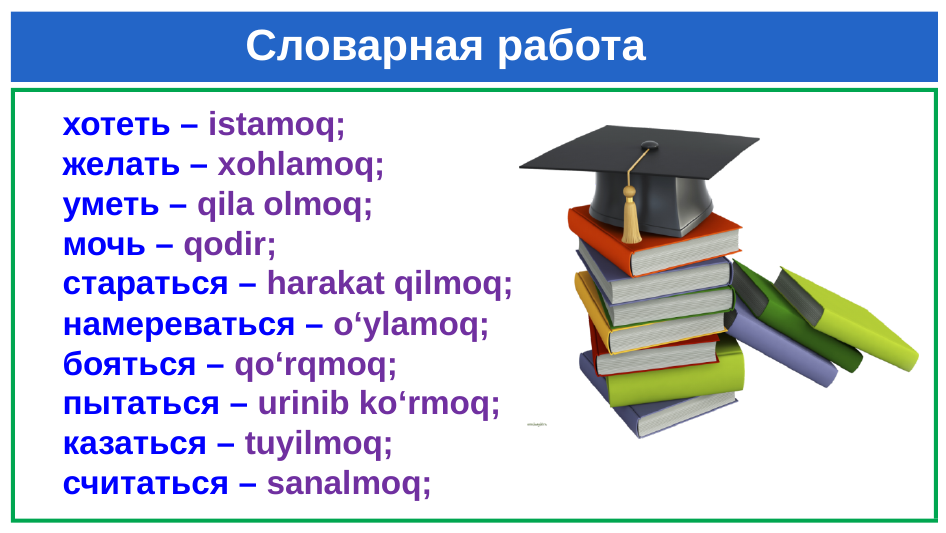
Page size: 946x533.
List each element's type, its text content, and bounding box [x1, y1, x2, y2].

title Словарная работа [49, 16, 897, 69]
picture [519, 125, 919, 440]
list хотеть – istamoq; желать – xohlamoq; уметь – qila olmoq; мочь – qodir; стараться – harakat qilmoq; намереваться – o‘ylamoq; бояться – qo‘rqmoq; пытаться – urinib ko‘rmoq; казаться – tuyilmoq; считаться – sanalmoq; [62, 102, 544, 533]
